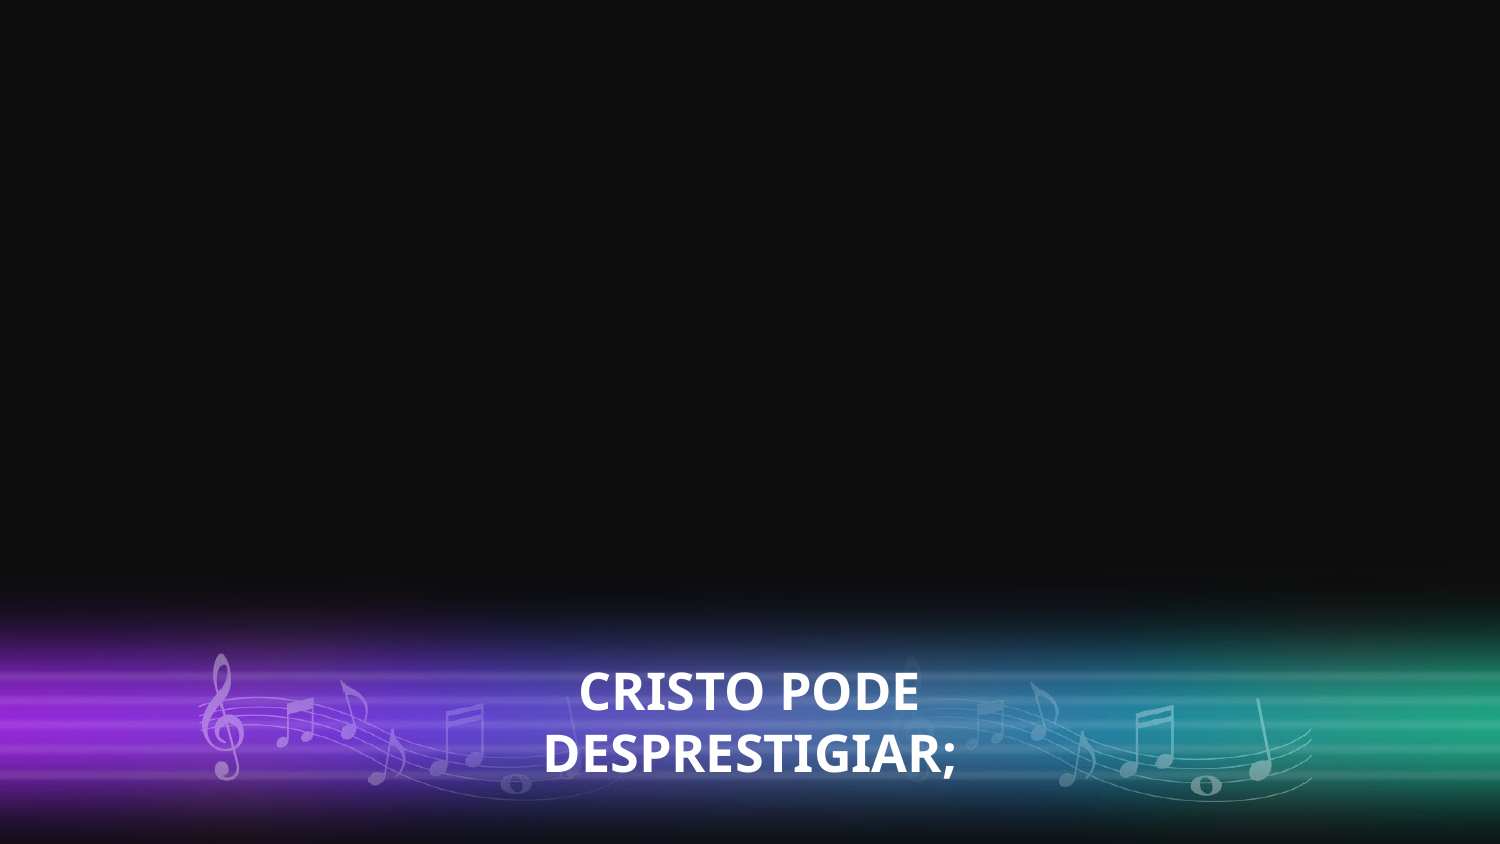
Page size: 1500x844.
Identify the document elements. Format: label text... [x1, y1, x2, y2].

picture [0, 0, 1500, 844]
text_box CRISTO PODE DESPRESTIGIAR; [374, 651, 1125, 791]
